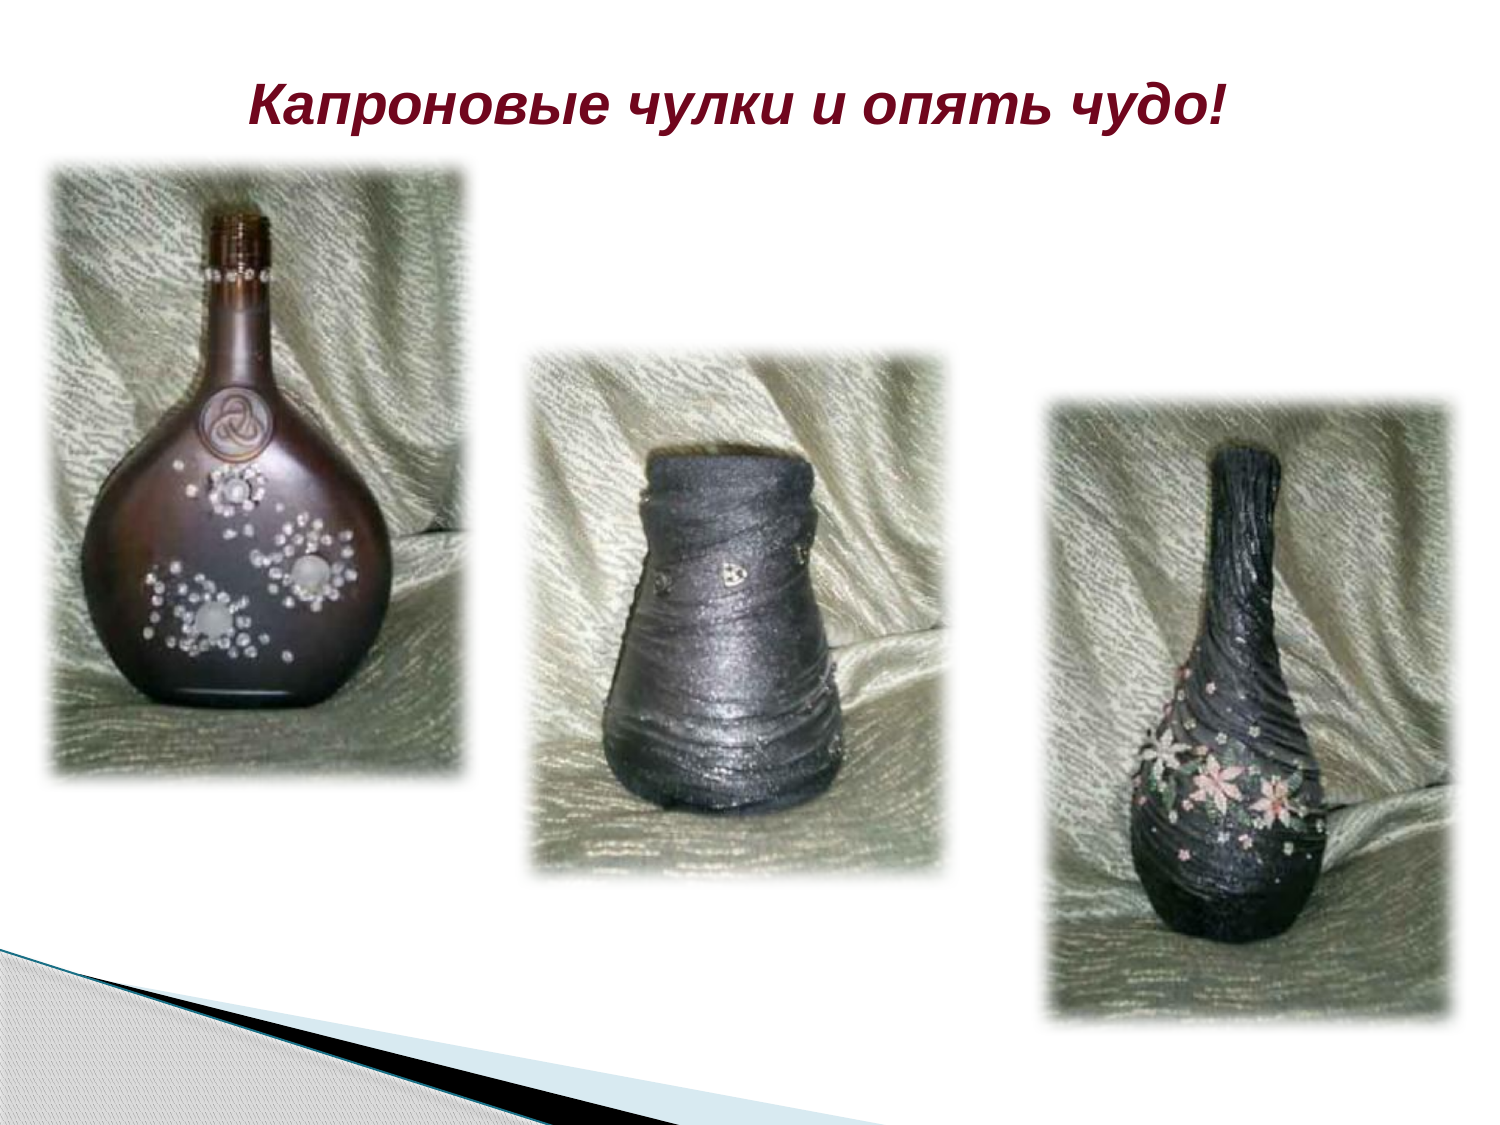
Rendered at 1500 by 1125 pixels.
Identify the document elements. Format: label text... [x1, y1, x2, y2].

text_box Капроновые чулки и опять чудо! [152, 58, 1372, 144]
picture [515, 339, 960, 891]
picture [1031, 386, 1469, 1037]
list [34, 152, 480, 793]
